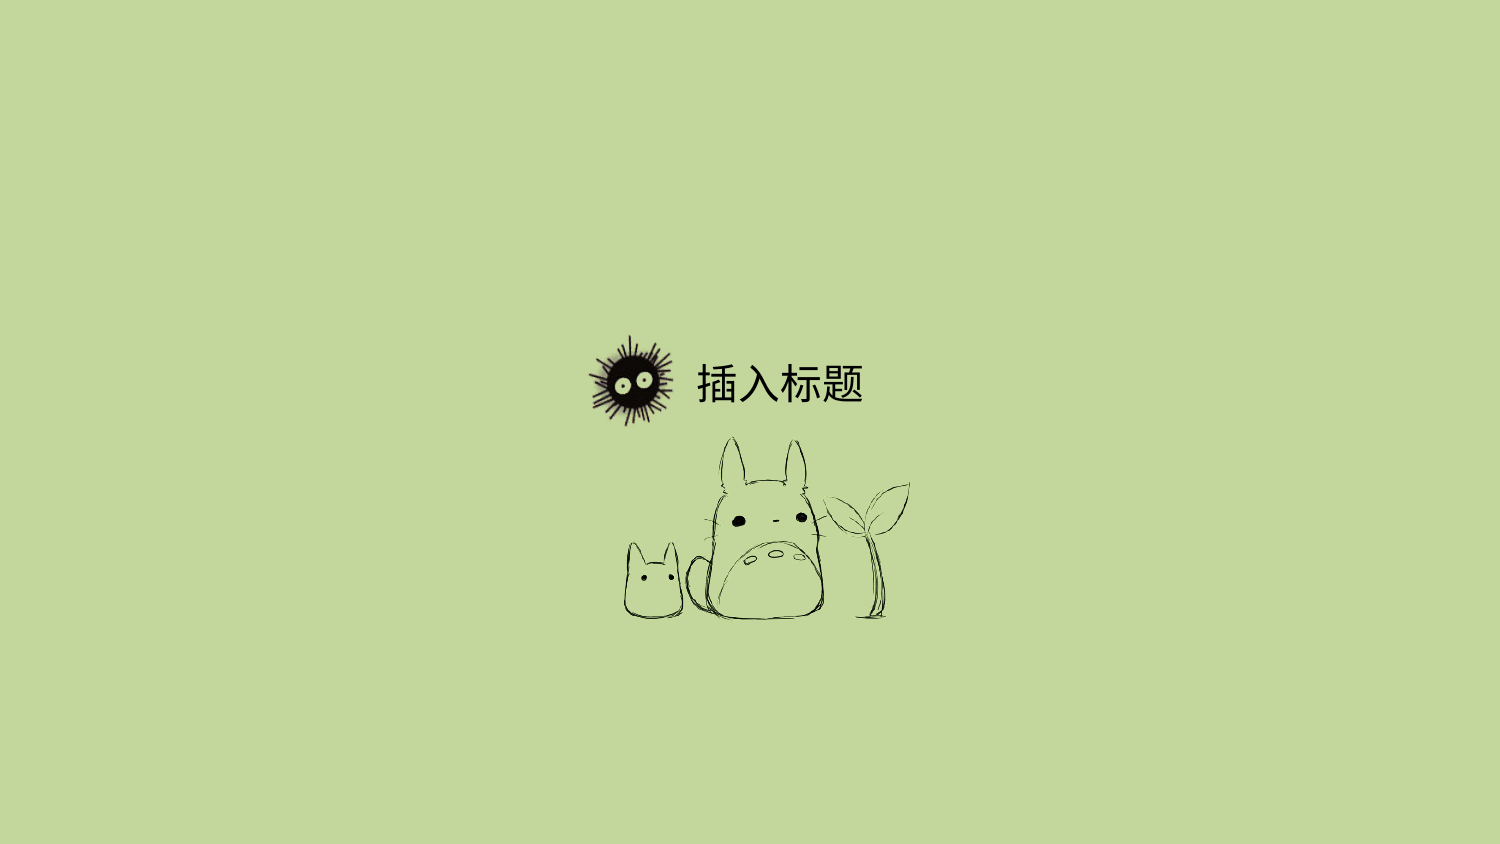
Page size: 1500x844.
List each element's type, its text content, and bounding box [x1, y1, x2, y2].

text_box 插入标题 [718, 351, 879, 405]
picture [547, 312, 926, 662]
